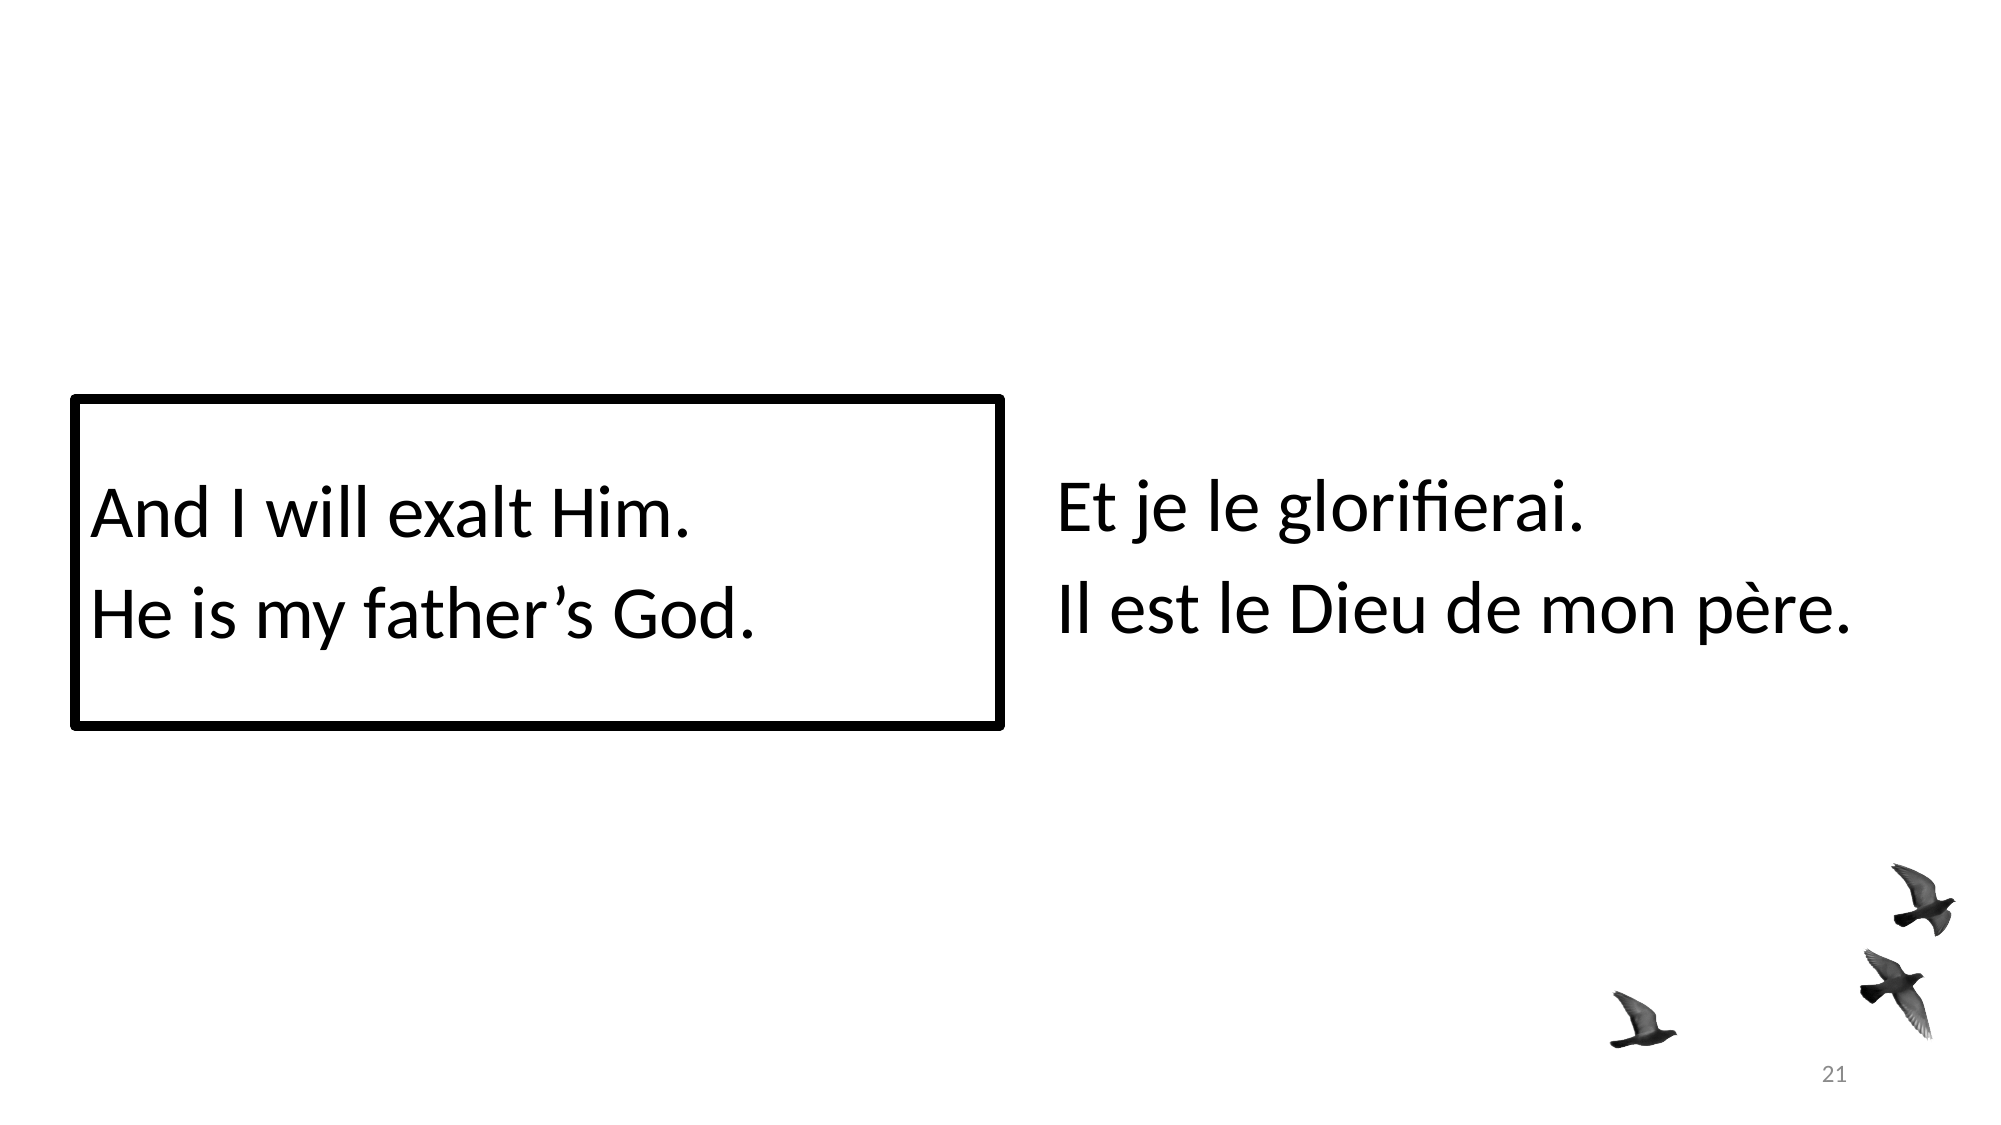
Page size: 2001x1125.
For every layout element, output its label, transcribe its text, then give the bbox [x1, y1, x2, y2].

list And I will exalt Him. He is my father’s God. [75, 399, 1000, 726]
picture [1609, 863, 1957, 1073]
slide_number 21 [1412, 1042, 1863, 1103]
list Et je le glorifierai. Il est le Dieu de mon père. [1041, 393, 1893, 732]
